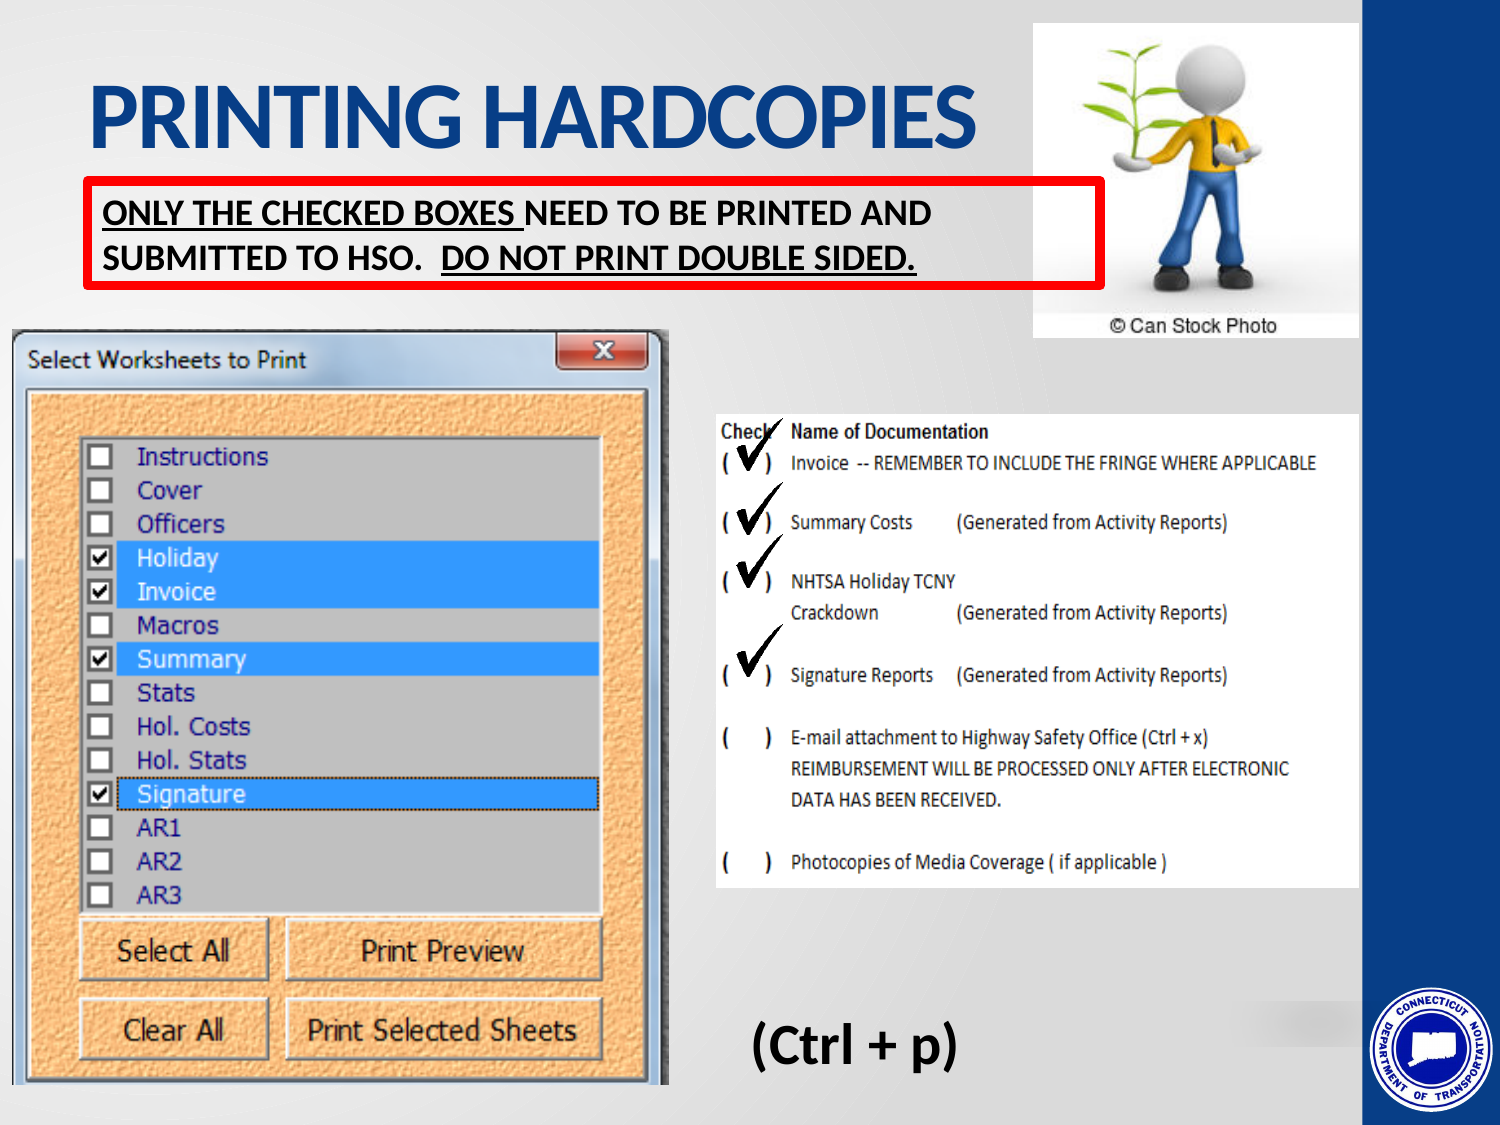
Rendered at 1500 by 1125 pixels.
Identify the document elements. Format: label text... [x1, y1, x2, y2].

picture [12, 329, 670, 1086]
title PRINTING HARDCOPIES [73, 15, 1424, 204]
text_box (Ctrl + p) [736, 999, 988, 1084]
picture [1033, 23, 1359, 338]
text_box ONLY THE CHECKED BOXES NEED TO BE PRINTED AND SUBMITTED TO HSO. DO NOT PRINT DOUBLE SIDED. [87, 180, 1028, 286]
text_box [716, 414, 1359, 888]
picture [1369, 987, 1493, 1112]
